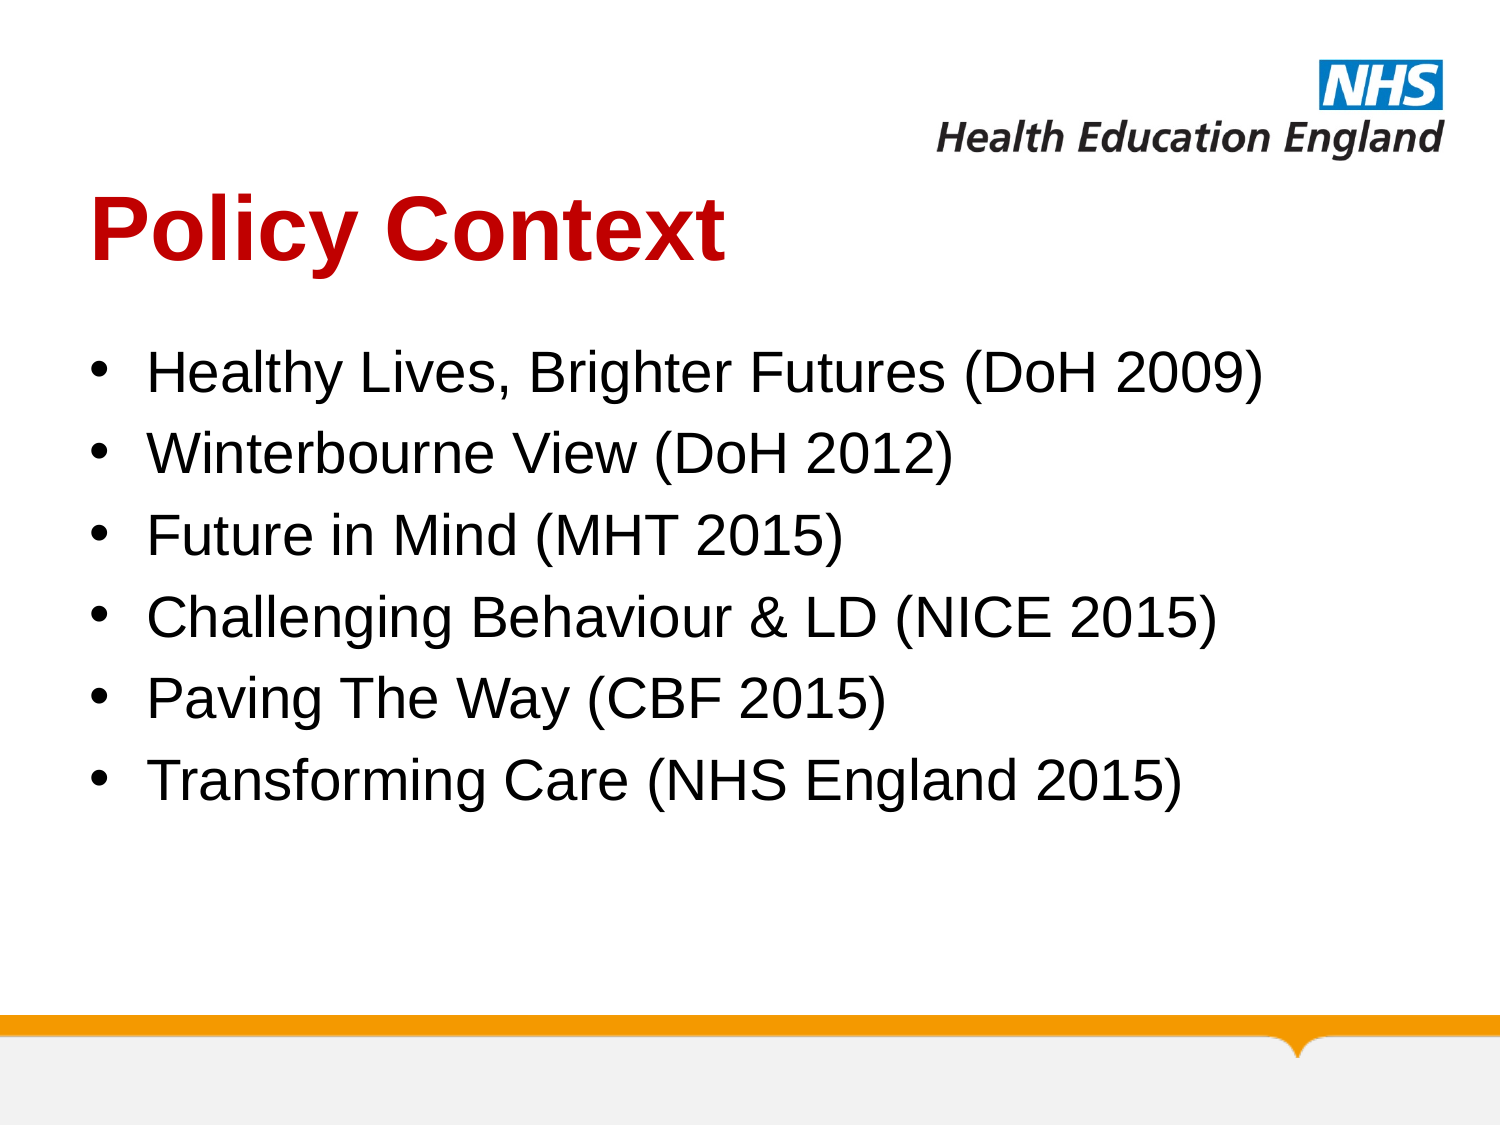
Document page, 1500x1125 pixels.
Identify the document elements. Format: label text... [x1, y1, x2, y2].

title Policy Context [75, 160, 1425, 279]
list Healthy Lives, Brighter Futures (DoH 2009) Winterbourne View (DoH 2012) Future in Mind (MHT 2015) Challenging Behaviour & LD (NICE 2015) Paving The Way (CBF 2015) Transforming Care (NHS England 2015) [75, 326, 1425, 986]
picture [936, 59, 1445, 161]
